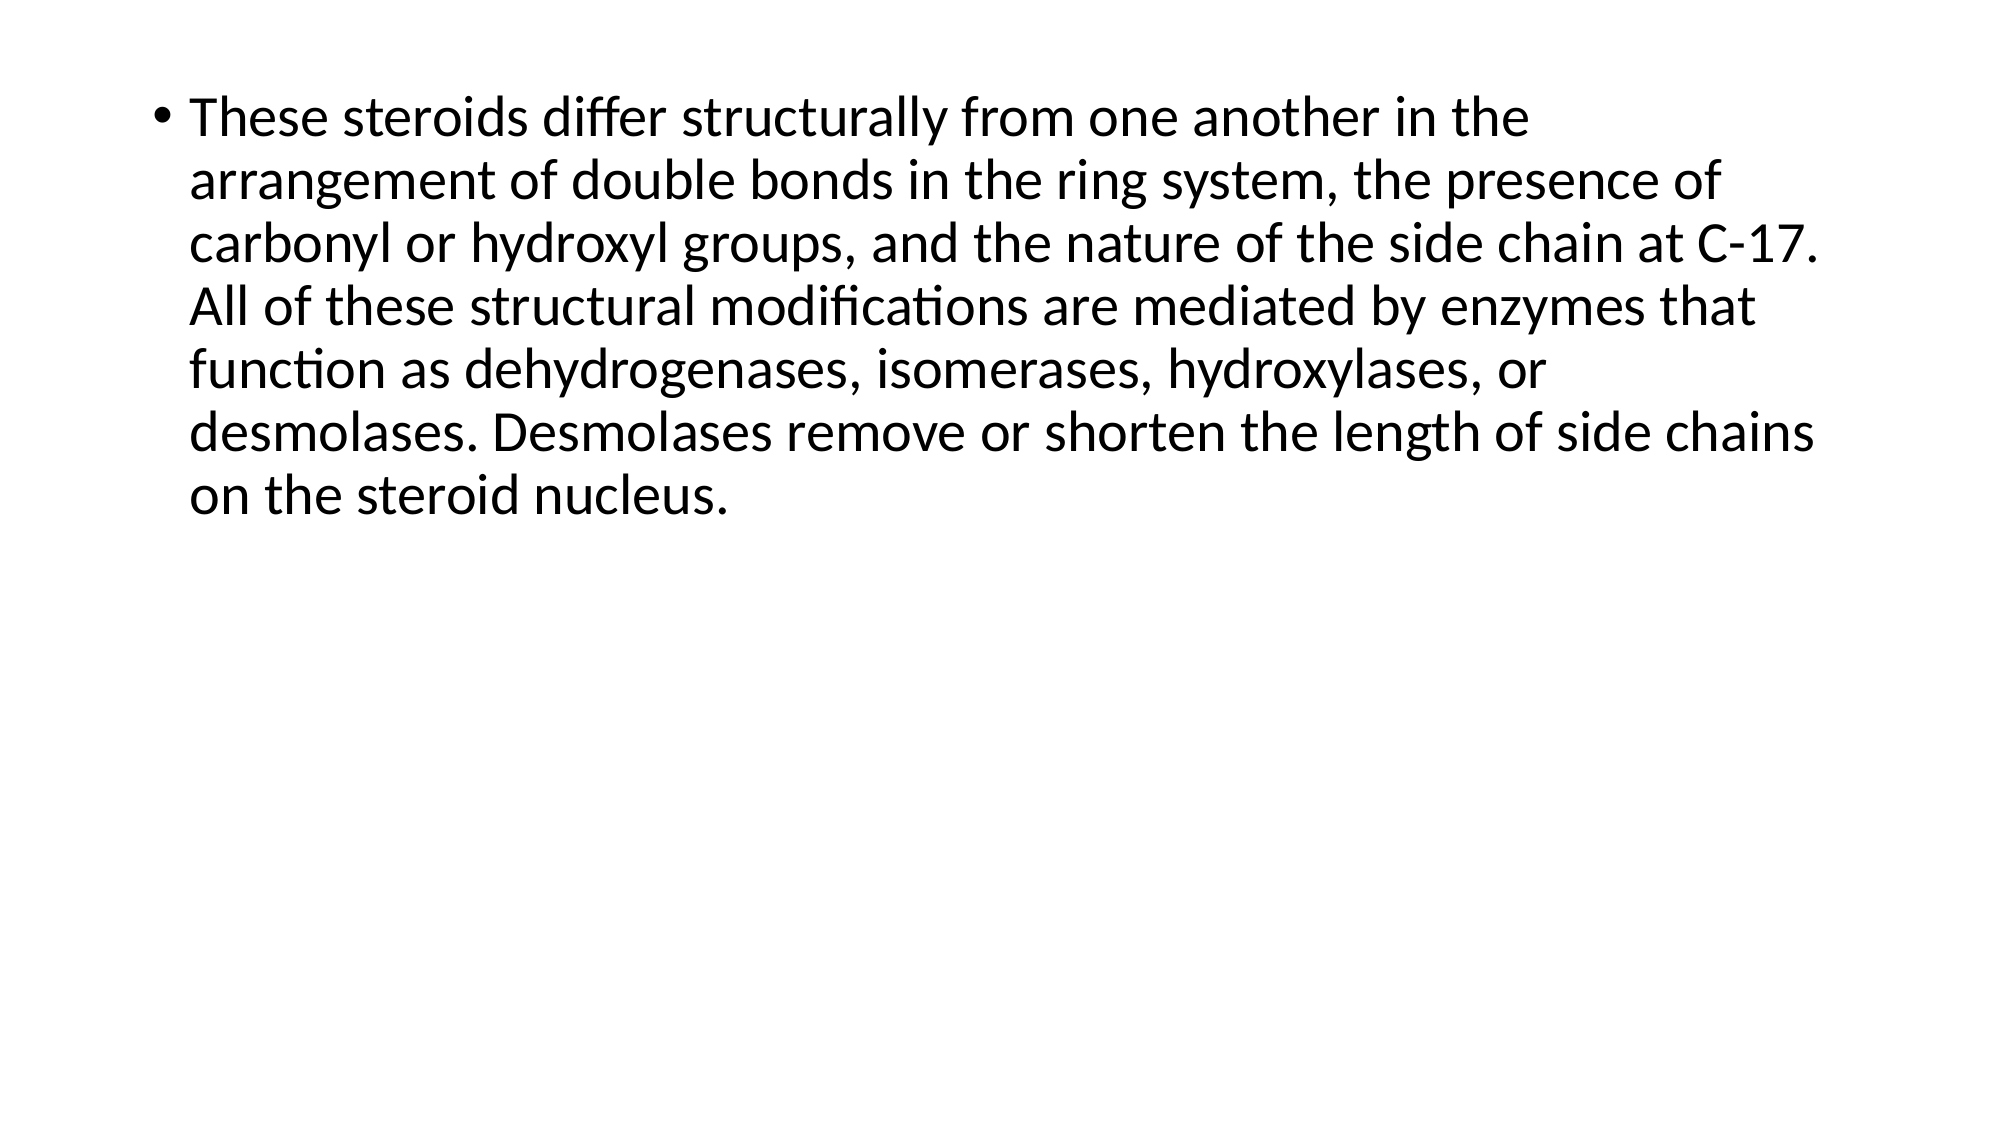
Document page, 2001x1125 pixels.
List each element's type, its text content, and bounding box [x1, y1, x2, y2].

list These steroids differ structurally from one another in the arrangement of double bonds in the ring system, the presence of carbonyl or hydroxyl groups, and the nature of the side chain at C-17. All of these structural modifications are mediated by enzymes that function as dehydrogenases, isomerases, hydroxylases, or desmolases. Desmolases remove or shorten the length of side chains on the steroid nucleus. [137, 78, 1863, 1014]
